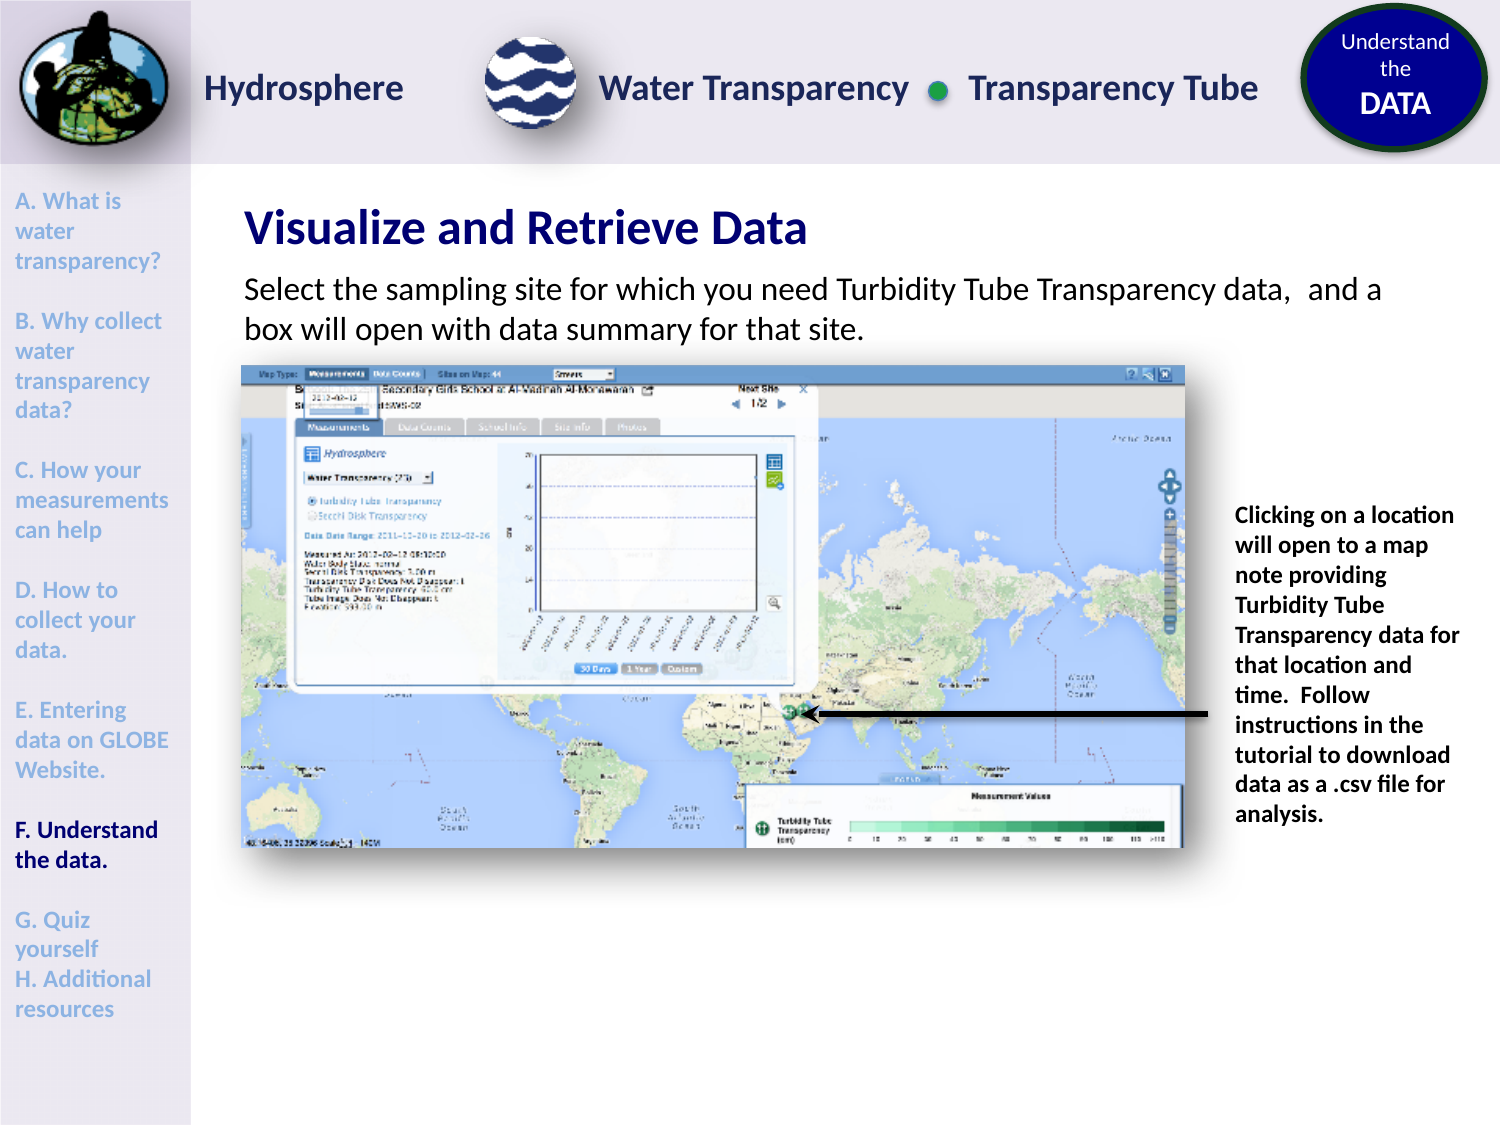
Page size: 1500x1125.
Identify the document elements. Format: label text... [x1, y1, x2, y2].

picture [241, 365, 1185, 848]
text_box Clicking on a location will open to a map note providing Turbidity Tube Transparency data for that location and time. Follow instructions in the tutorial to download data as a .csv file for analysis. [1220, 491, 1486, 836]
text_box Visualize and Retrieve Data Select the sampling site for which you need Turbidity Tube Transparency data, and a box will open with data summary for that site. [229, 187, 1422, 817]
picture [1, 0, 1500, 1124]
